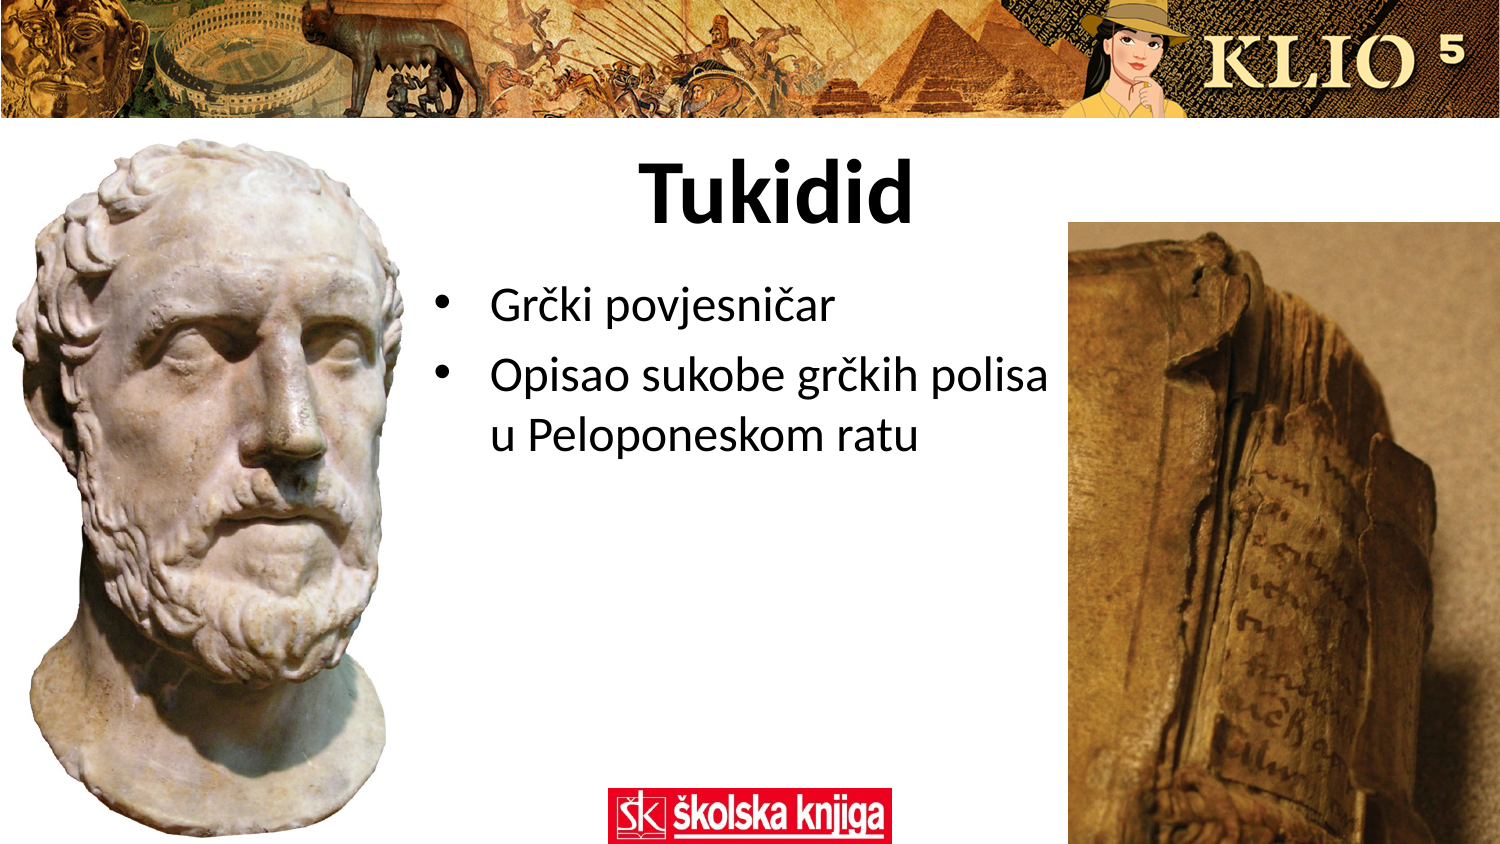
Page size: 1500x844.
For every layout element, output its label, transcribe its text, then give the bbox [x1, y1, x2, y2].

picture [1068, 221, 1500, 844]
picture [608, 788, 892, 844]
picture [0, 125, 414, 844]
list Grčki povjesničar Opisao sukobe grčkih polisa u Peloponeskom ratu [418, 264, 1062, 751]
picture [0, 0, 1500, 120]
list Tukidid [445, 170, 1109, 250]
